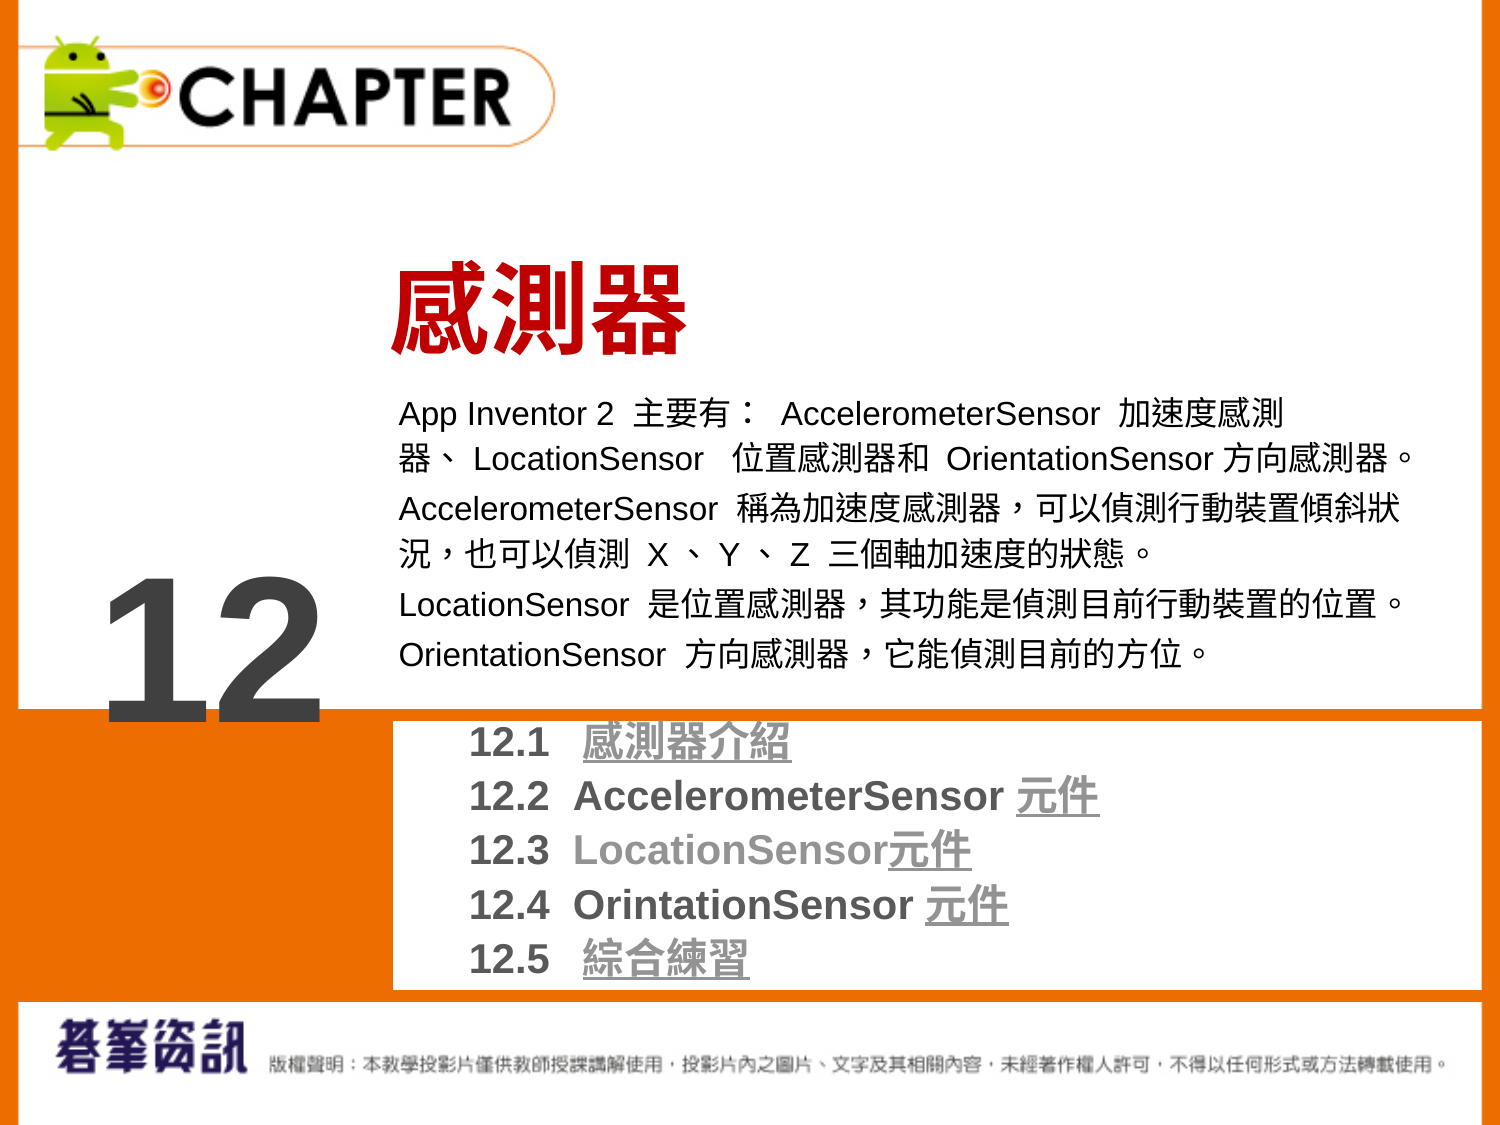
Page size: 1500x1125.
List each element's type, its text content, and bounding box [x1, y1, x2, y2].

list 12 [82, 643, 352, 786]
list 12.1 感測器介紹 12.2 AccelerometerSensor 元件 12.3 LocationSensor元件 12.4 OrintationSensor 元件 12.5 綜合練習 [468, 735, 1454, 983]
list App Inventor 2 主要有： AccelerometerSensor 加速度感測器、LocationSensor 位置感測器和 OrientationSensor方向感測器。 AccelerometerSensor 稱為加速度感測器，可以偵測行動裝置傾斜狀況，也可以偵測 X、Y、Z 三個軸加速度的狀態。 LocationSensor 是位置感測器，其功能是偵測目前行動裝置的位置。 OrientationSensor 方向感測器，它能偵測目前的方位。 [374, 350, 1478, 704]
picture [0, 0, 1500, 1125]
list 感測器 [375, 246, 1477, 387]
